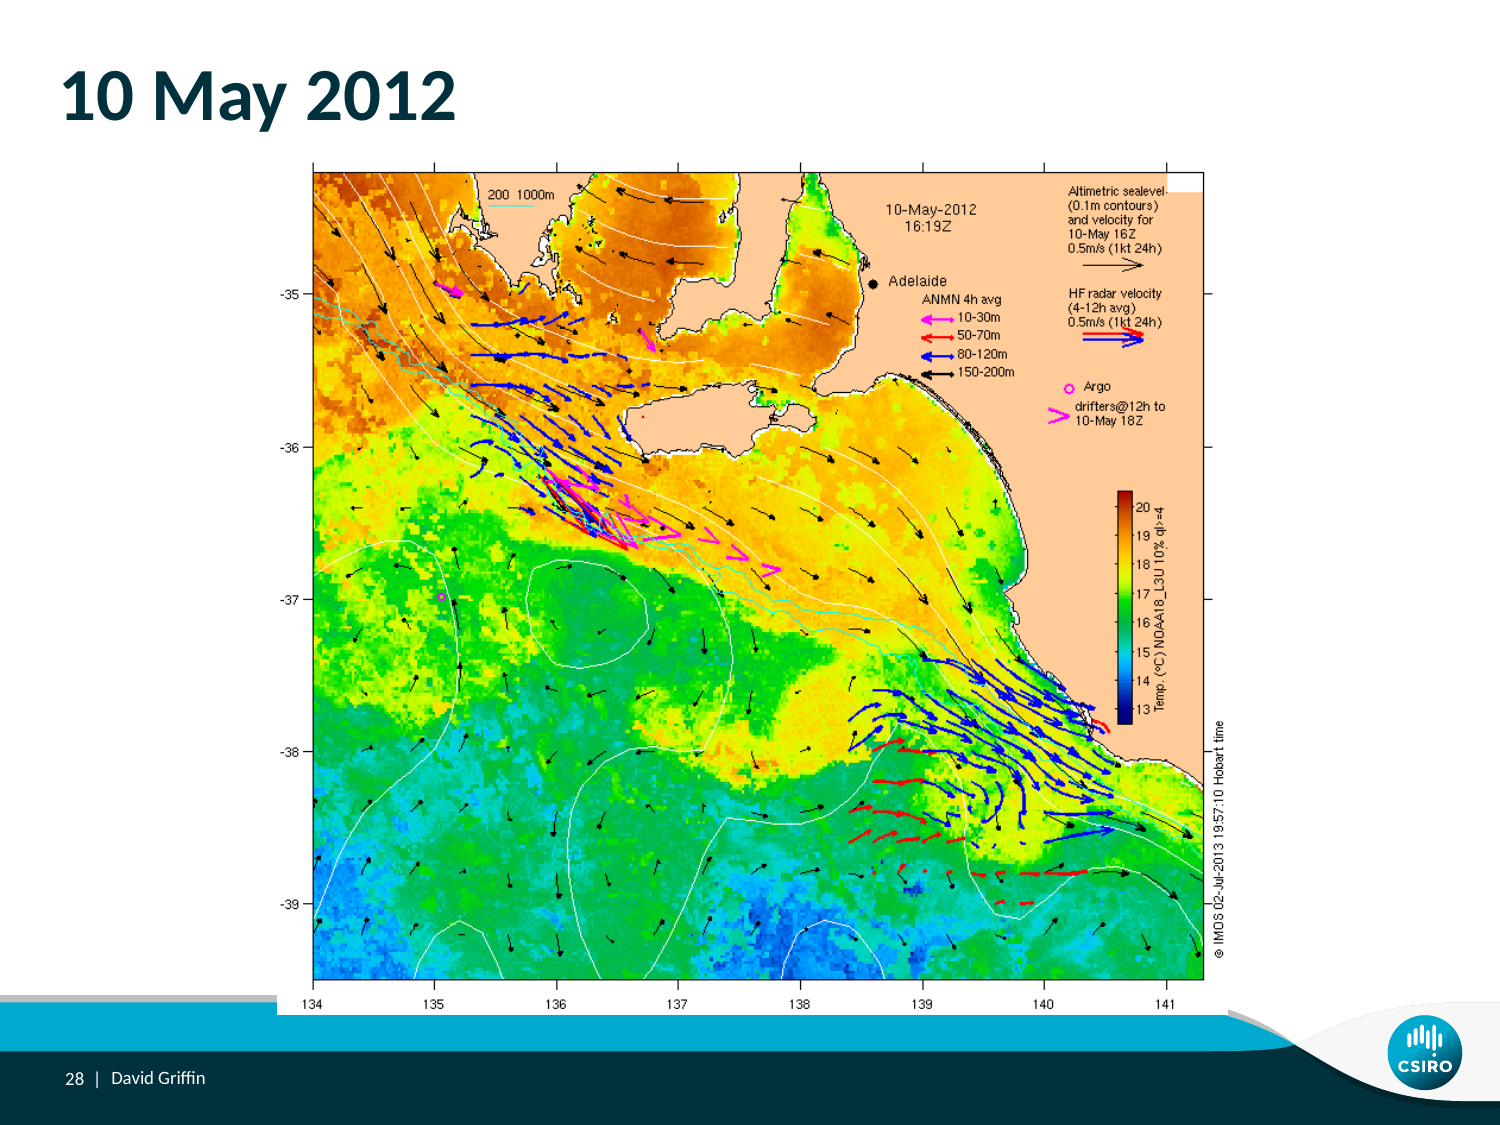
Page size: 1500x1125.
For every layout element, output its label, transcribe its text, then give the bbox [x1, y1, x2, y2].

title 10 May 2012 [58, 45, 1447, 185]
footer David Griffin [111, 1067, 1110, 1088]
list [277, 159, 1228, 1015]
slide_number 28 | [54, 1067, 102, 1088]
